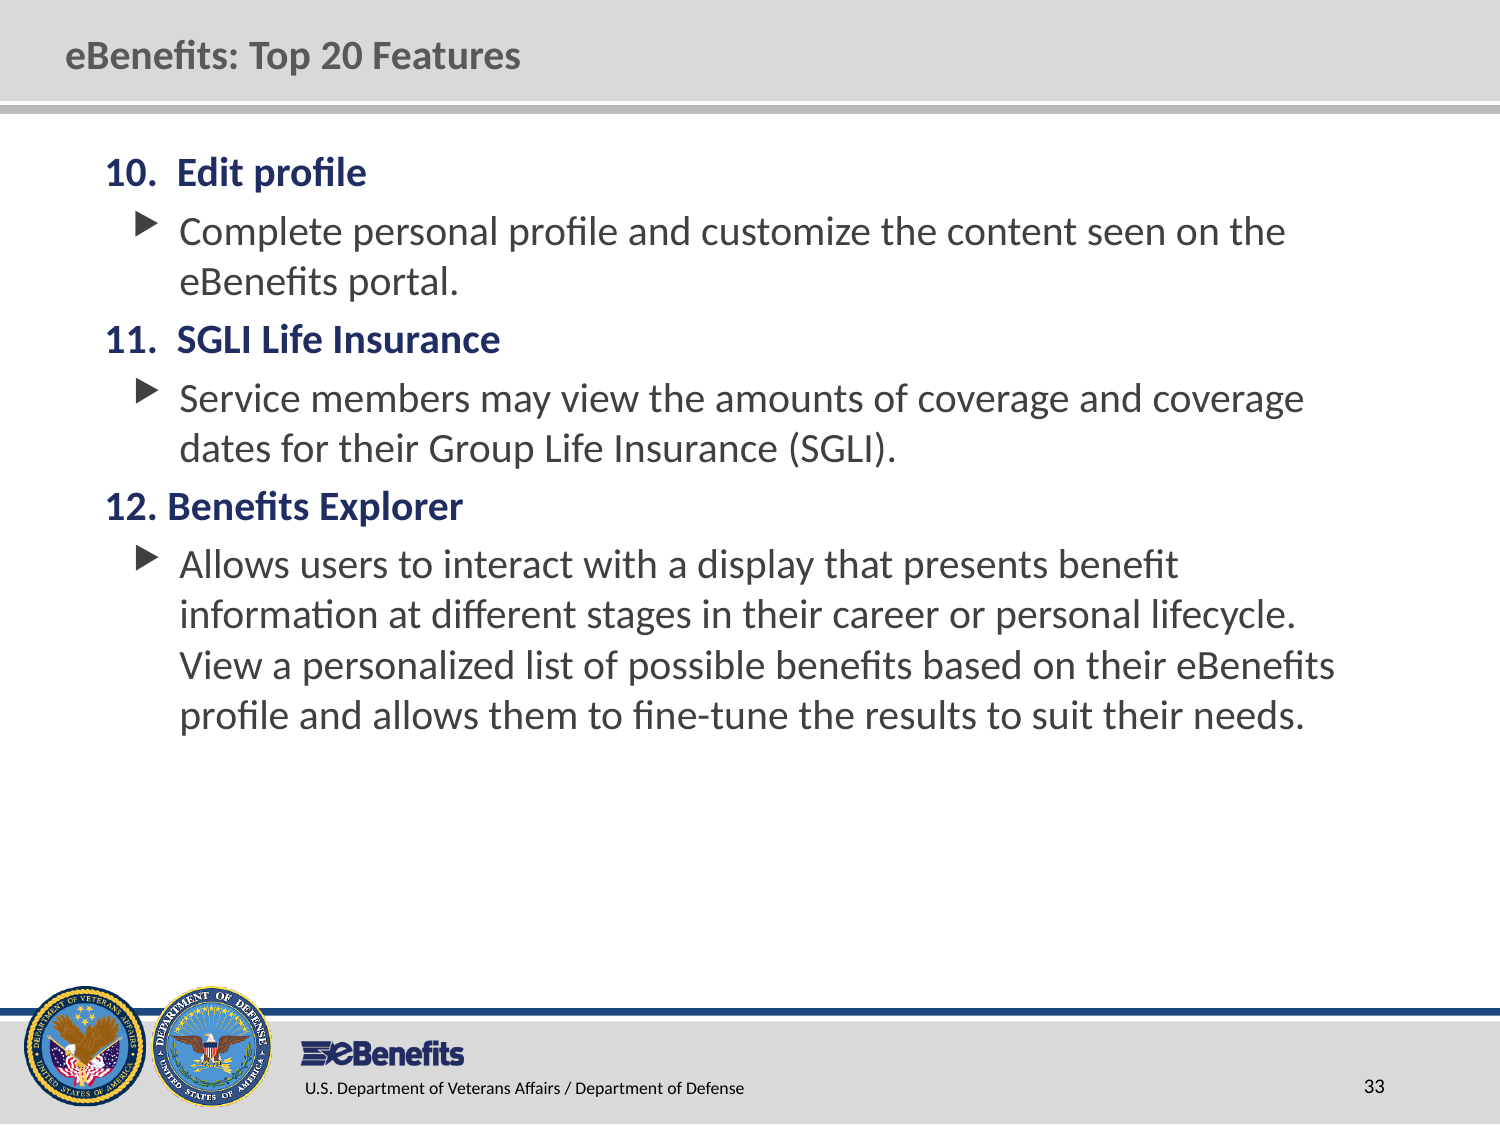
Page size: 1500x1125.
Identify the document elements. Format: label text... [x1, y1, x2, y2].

picture [300, 1040, 464, 1065]
footer U.S. Department of Veterans Affairs / Department of Defense [287, 1065, 763, 1110]
title eBenefits: Top 20 Features [49, 12, 1401, 94]
slide_number 33 [1050, 1066, 1400, 1103]
picture [24, 986, 146, 1107]
list 10. Edit profile Complete personal profile and customize the content seen on the eBenefits portal. 11. SGLI Life Insurance Service members may view the amounts of coverage and coverage dates for their Group Life Insurance (SGLI). 12. Benefits Explorer Allows users to interact with a display that presents benefit information at different stages in their career or personal lifecycle. View a personalized list of possible benefits based on their eBenefits profile and allows them to fine-tune the results to suit their needs. [89, 137, 1401, 976]
picture [151, 986, 272, 1107]
